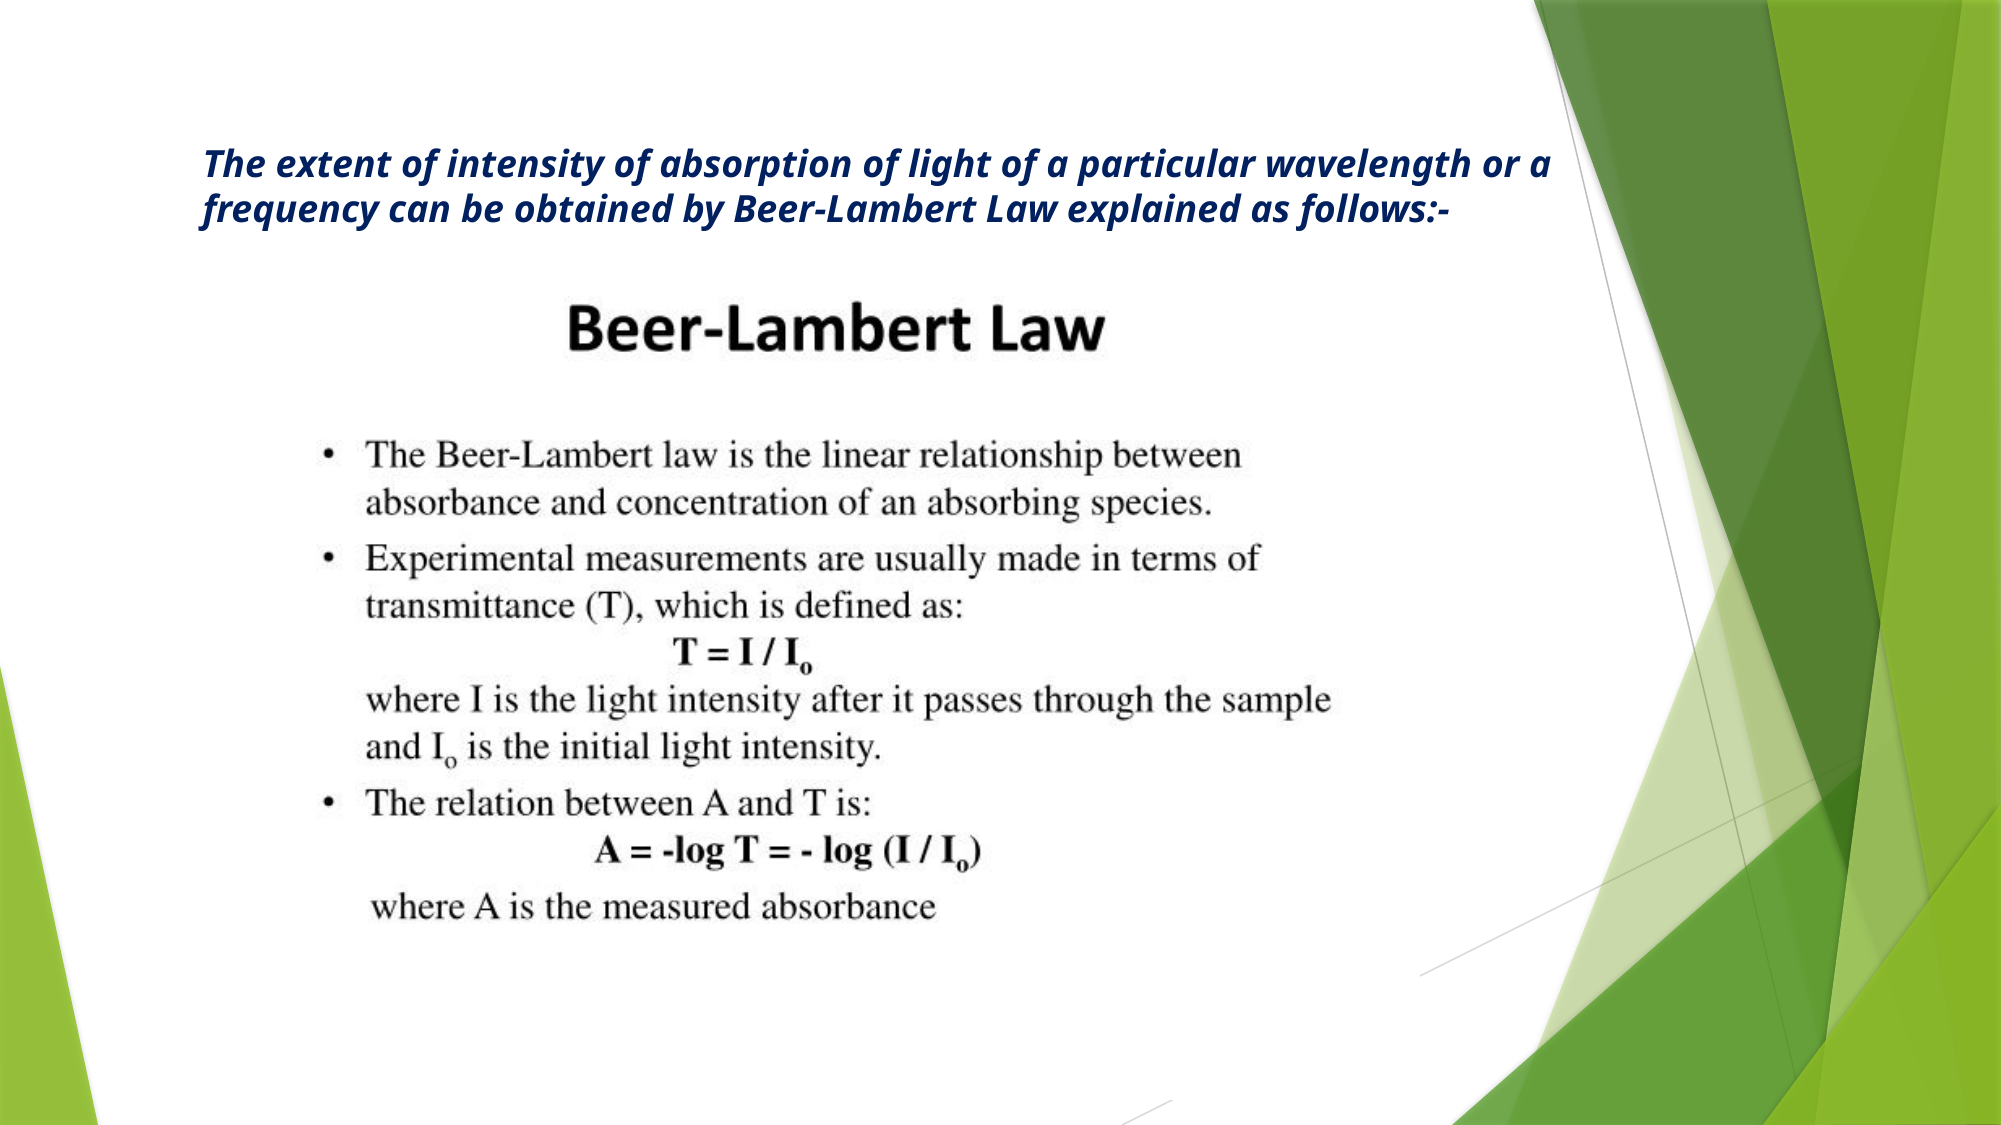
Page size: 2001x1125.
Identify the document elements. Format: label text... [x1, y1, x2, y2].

picture [251, 217, 1421, 1100]
text_box The extent of intensity of absorption of light of a particular wavelength or a frequency can be obtained by Beer-Lambert Law explained as follows:- [187, 132, 1630, 238]
